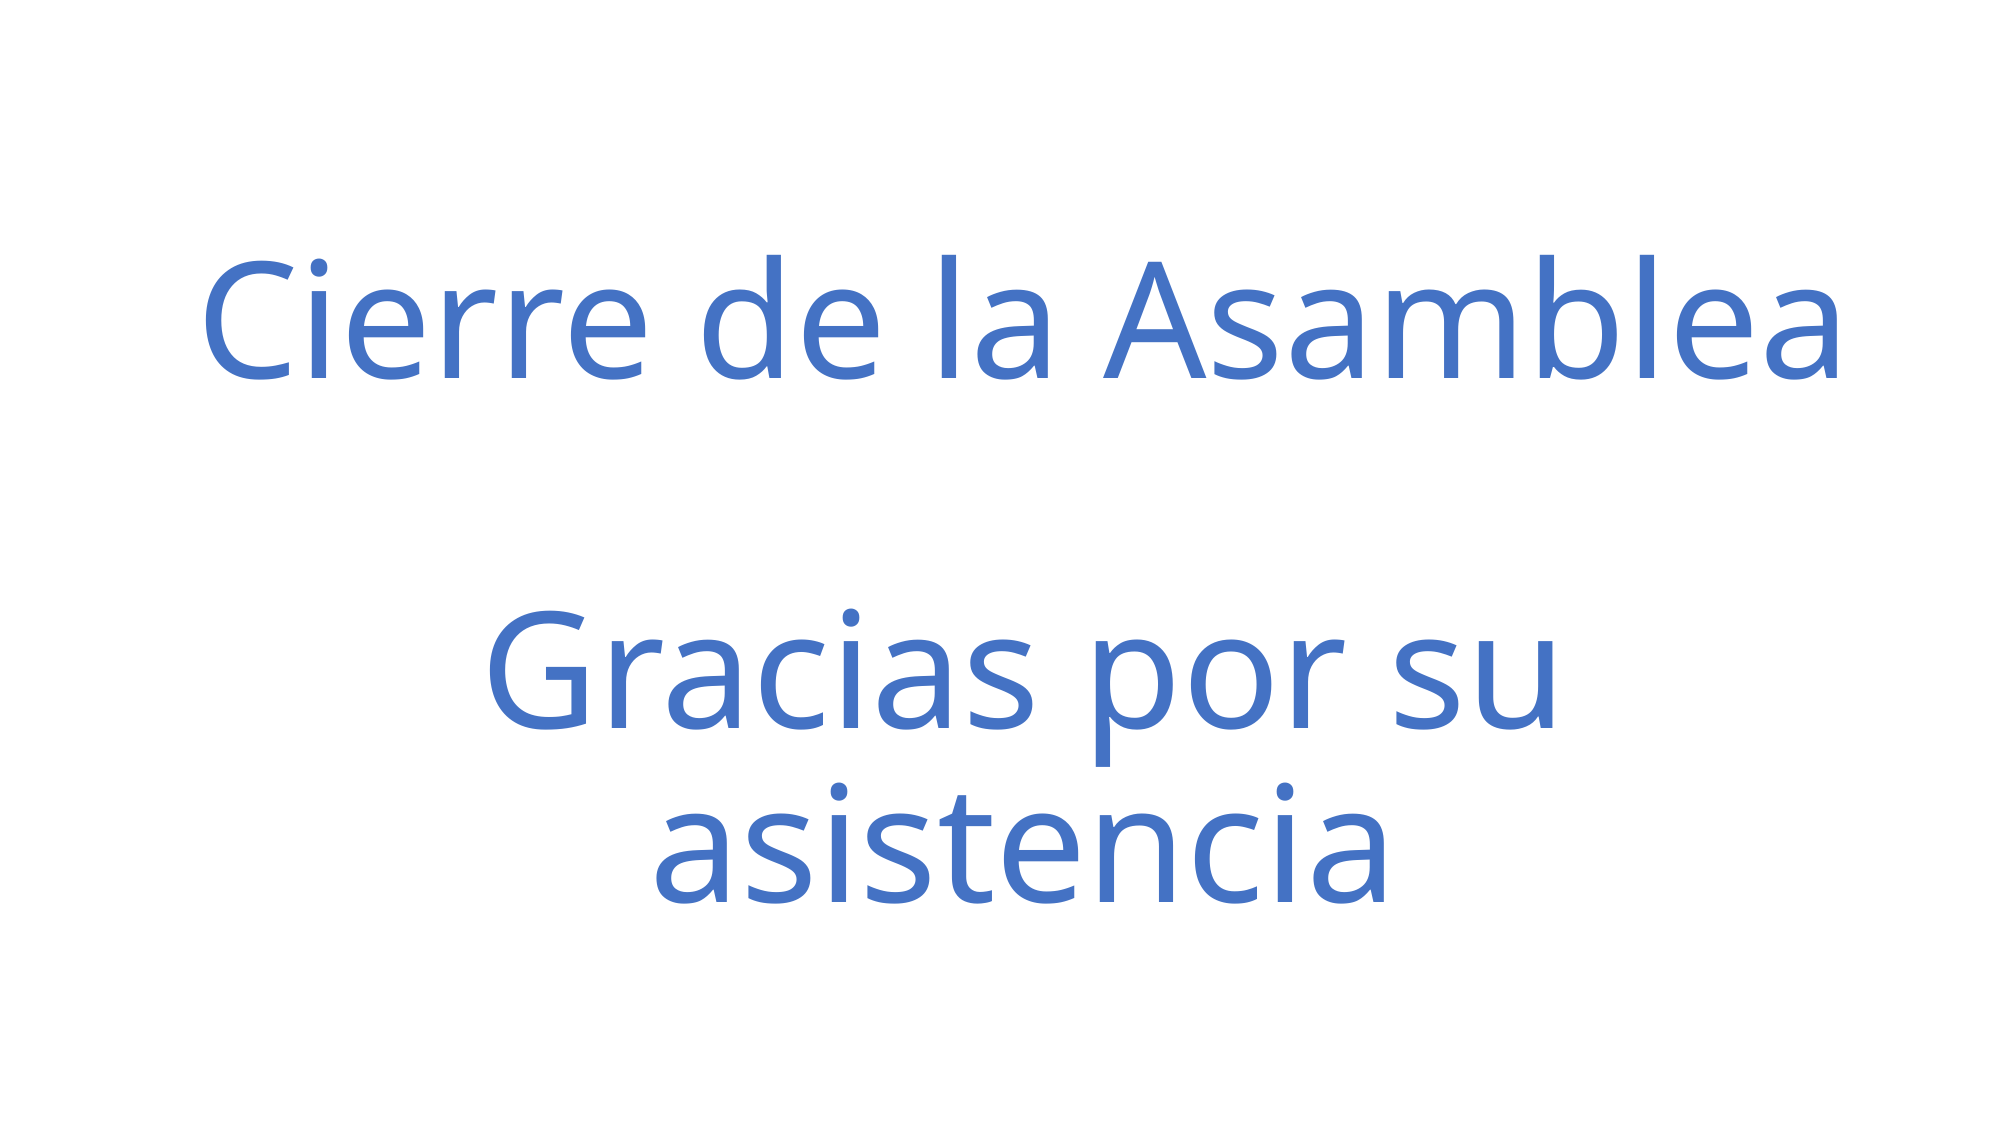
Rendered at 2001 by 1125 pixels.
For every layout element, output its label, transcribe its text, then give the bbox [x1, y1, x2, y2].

title Cierre de la Asamblea Gracias por su asistencia [161, 168, 1887, 1008]
